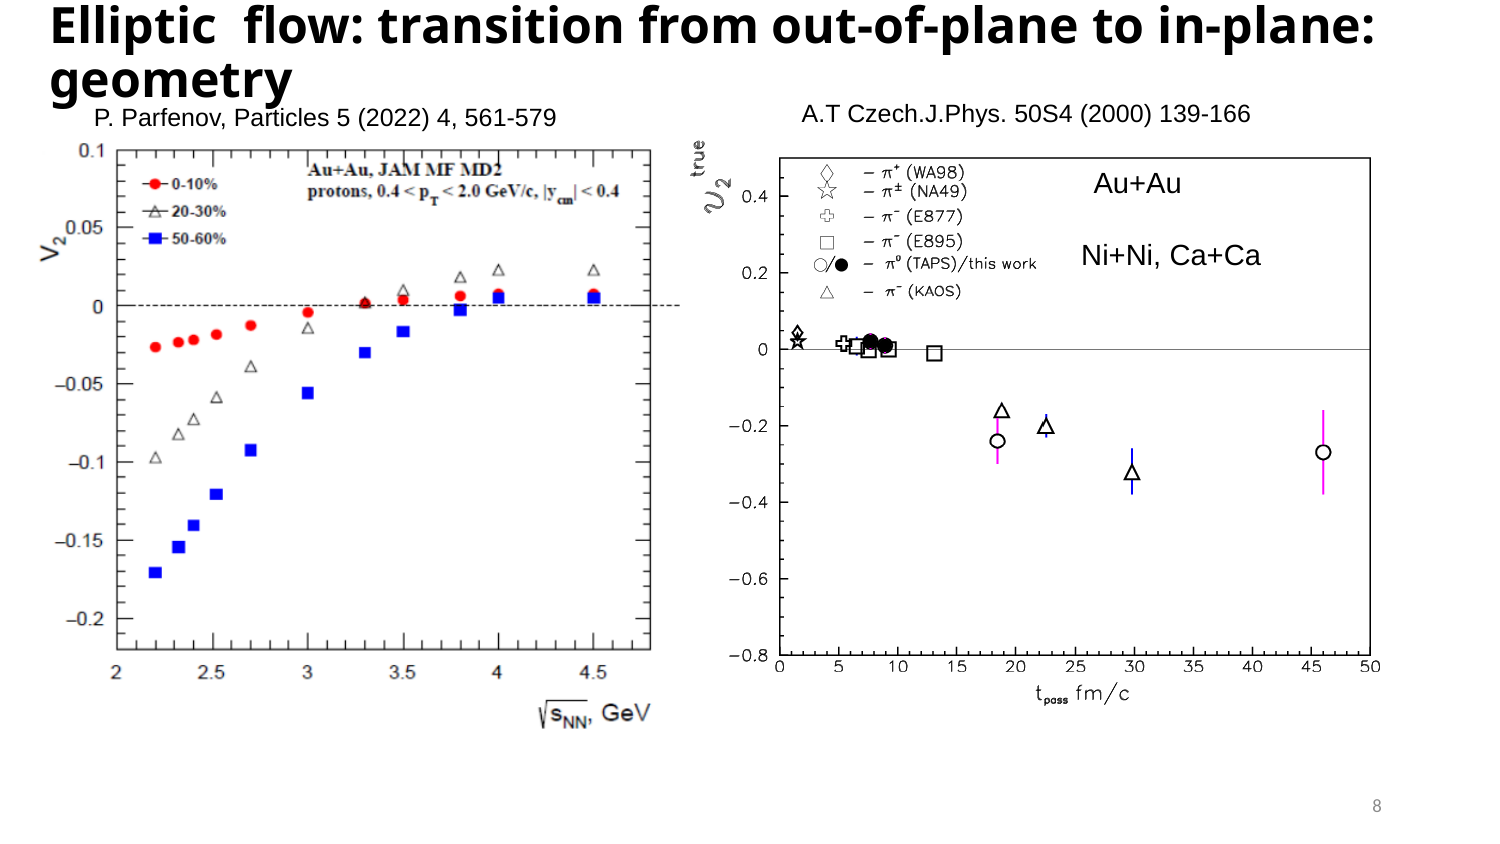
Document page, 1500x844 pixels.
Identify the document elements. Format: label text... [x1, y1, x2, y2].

picture [10, 139, 680, 743]
slide_number 8 [1059, 782, 1397, 827]
picture [690, 105, 1397, 709]
title Elliptic flow: transition from out-of-plane to in-plane: geometry [34, 4, 1460, 106]
text_box A.T Czech.J.Phys. 50S4 (2000) 139-166 [778, 85, 1500, 136]
text_box P. Parfenov, Particles 5 (2022) 4, 561-579 [79, 93, 680, 139]
